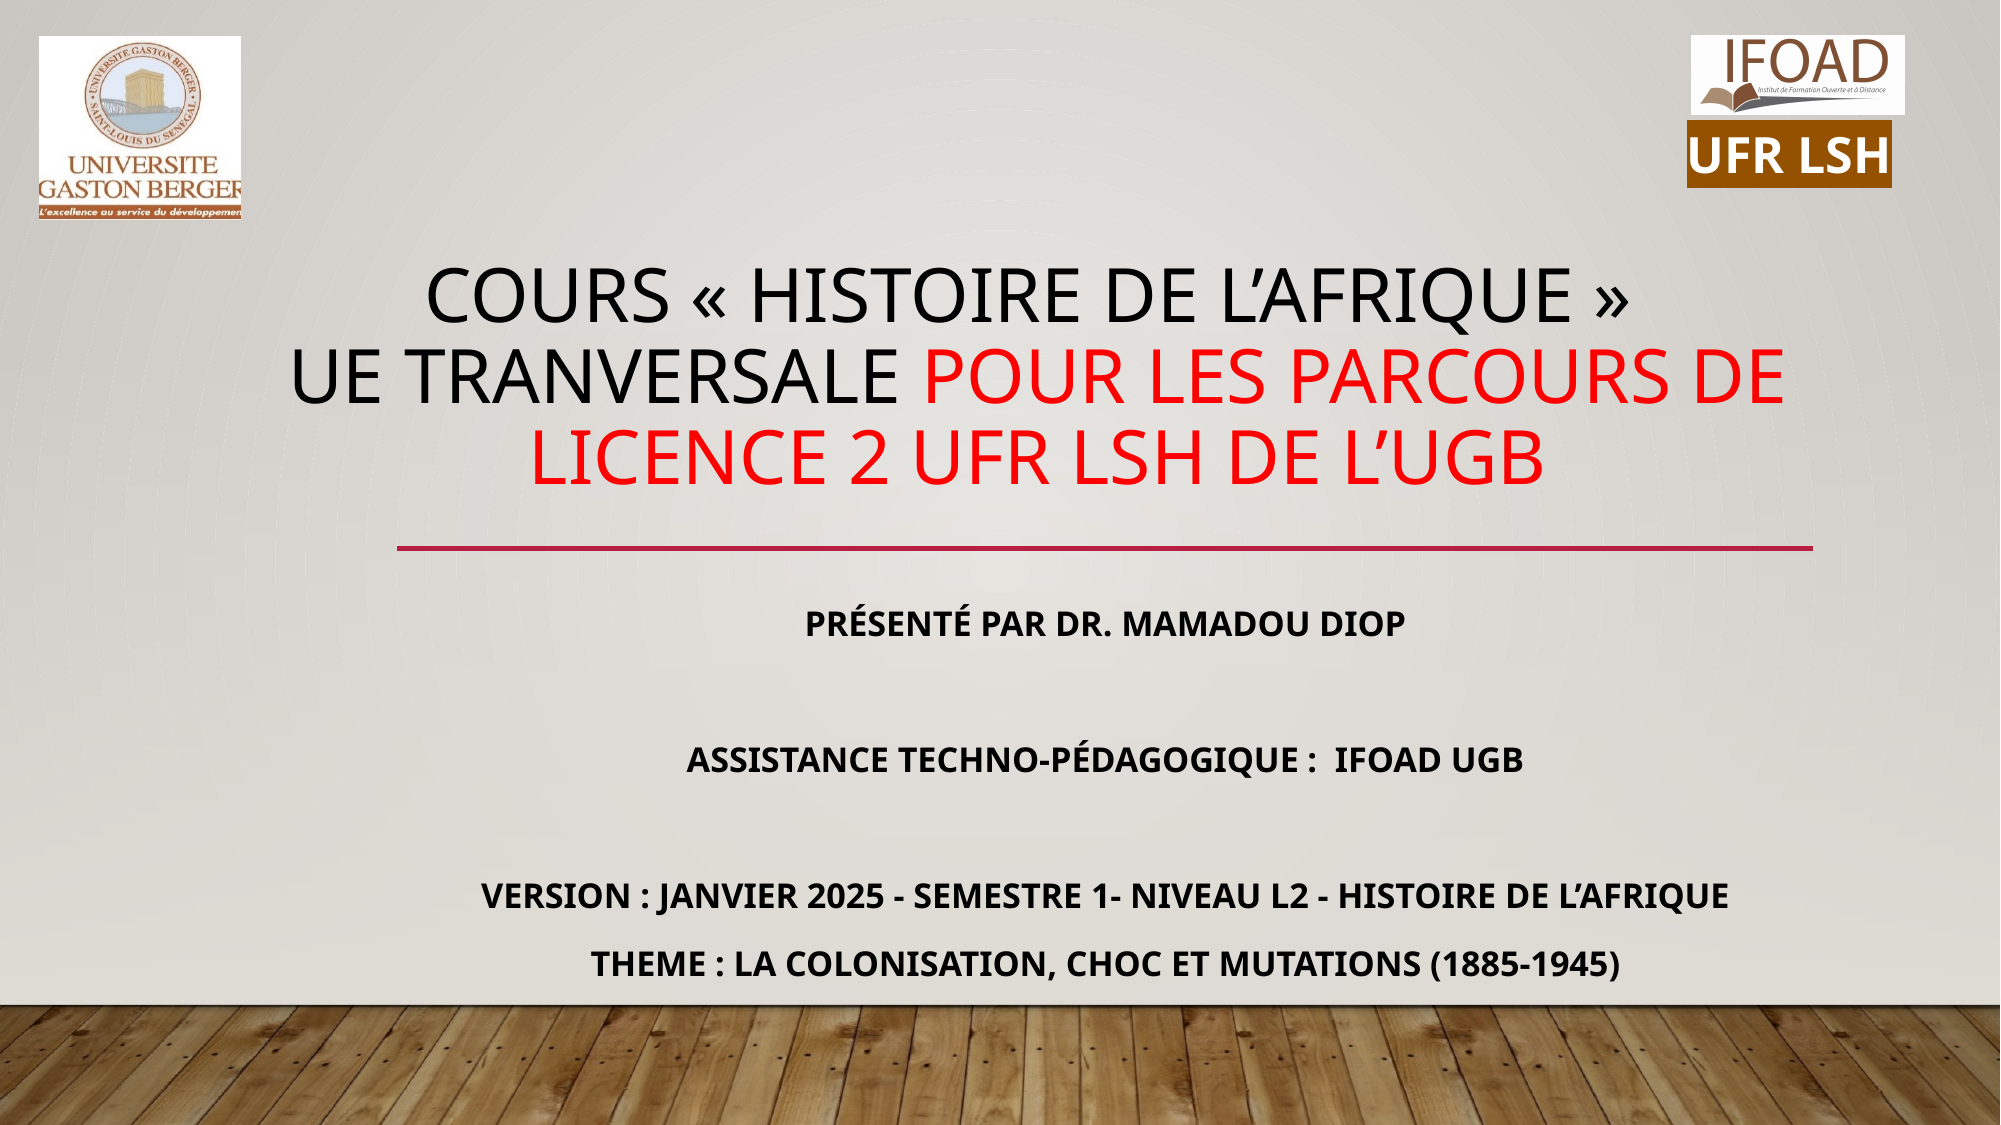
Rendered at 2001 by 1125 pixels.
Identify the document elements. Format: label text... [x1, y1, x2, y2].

picture [39, 36, 241, 220]
title Cours « HISTOIRE DE L’AFRIQUE » UE TRANVERSALE POUR les parcours de Licence 2 UFR LSH de l’UGB [152, 234, 1924, 501]
subtitle Présenté par Dr. MAMAdou diop Assistance techno-pédagogique : IFOAD UGB Version : janvier 2025 - semestre 1- niveau l2 - histoire de l’afrique theme : la colonisation, choc et mutations (1885-1945) [396, 579, 1814, 999]
picture [0, 1005, 2000, 1125]
picture [1691, 35, 1905, 115]
